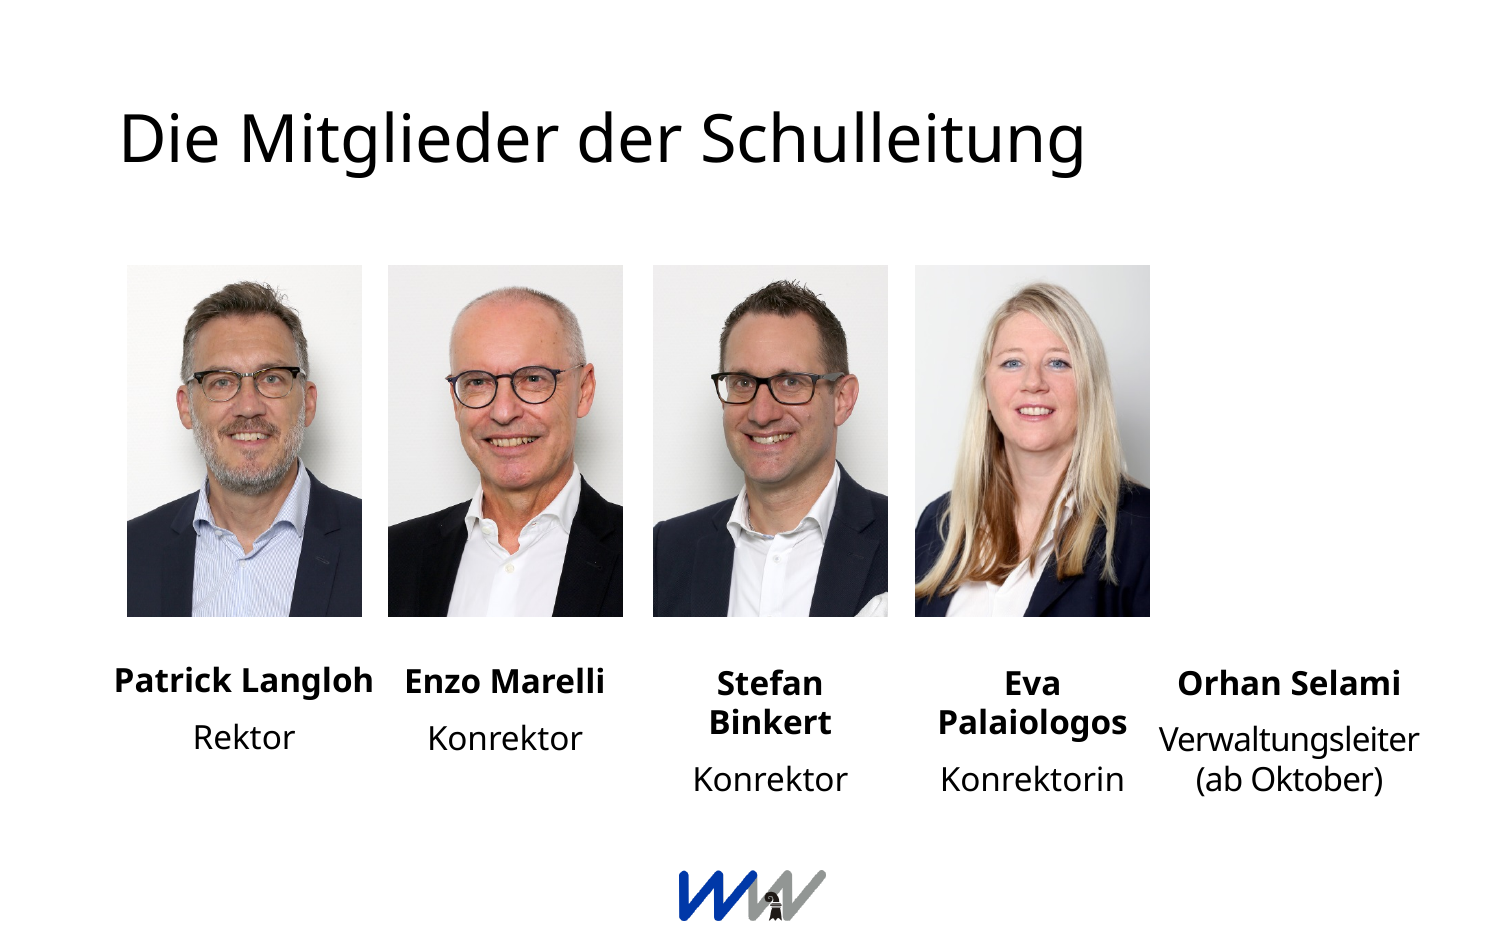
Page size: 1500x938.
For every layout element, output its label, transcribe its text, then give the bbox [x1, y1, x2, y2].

picture [653, 265, 888, 617]
picture [915, 265, 1150, 617]
text_box Enzo Marelli Konrektor [379, 652, 631, 765]
picture [388, 265, 623, 617]
text_box Patrick Langloh Rektor [98, 652, 379, 764]
text_box Eva Palaiologos Konrektorin [889, 654, 1140, 806]
picture [679, 870, 826, 921]
text_box Stefan Binkert Konrektor [638, 654, 889, 806]
picture [127, 265, 362, 617]
title Die Mitglieder der Schulleitung [103, 49, 1397, 232]
text_box Orhan Selami Verwaltungsleiter (ab Oktober) [1140, 654, 1439, 806]
